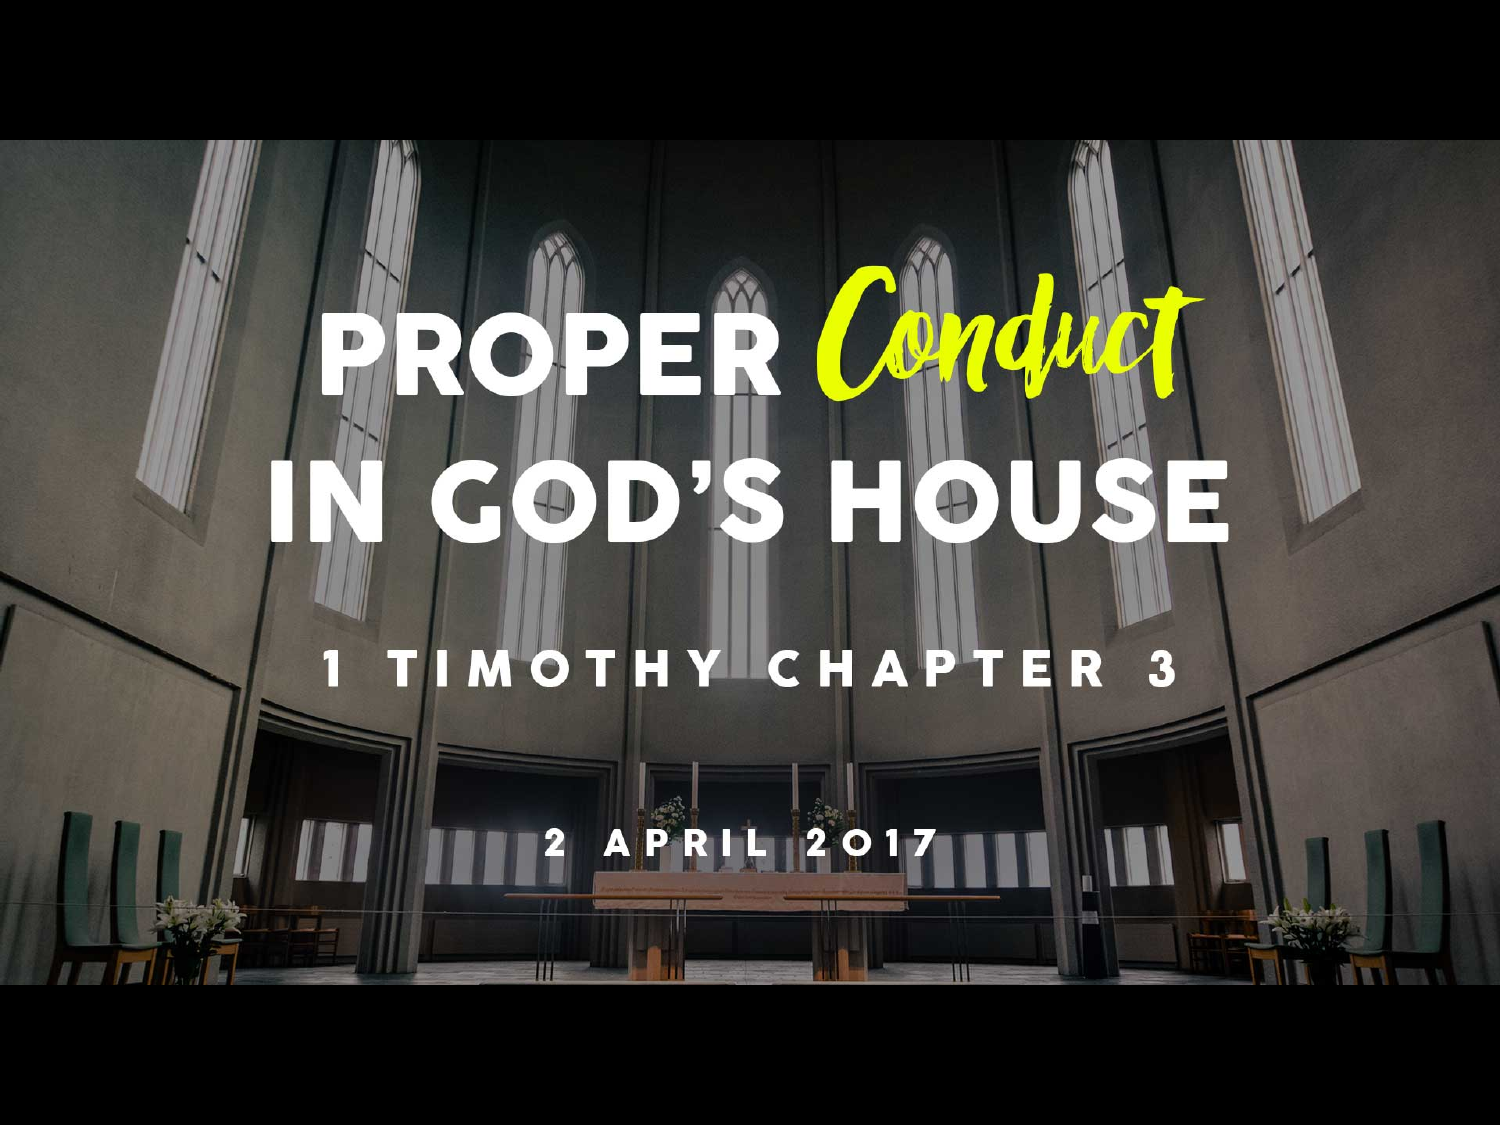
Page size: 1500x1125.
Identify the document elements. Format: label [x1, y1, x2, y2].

picture [0, 140, 1500, 985]
